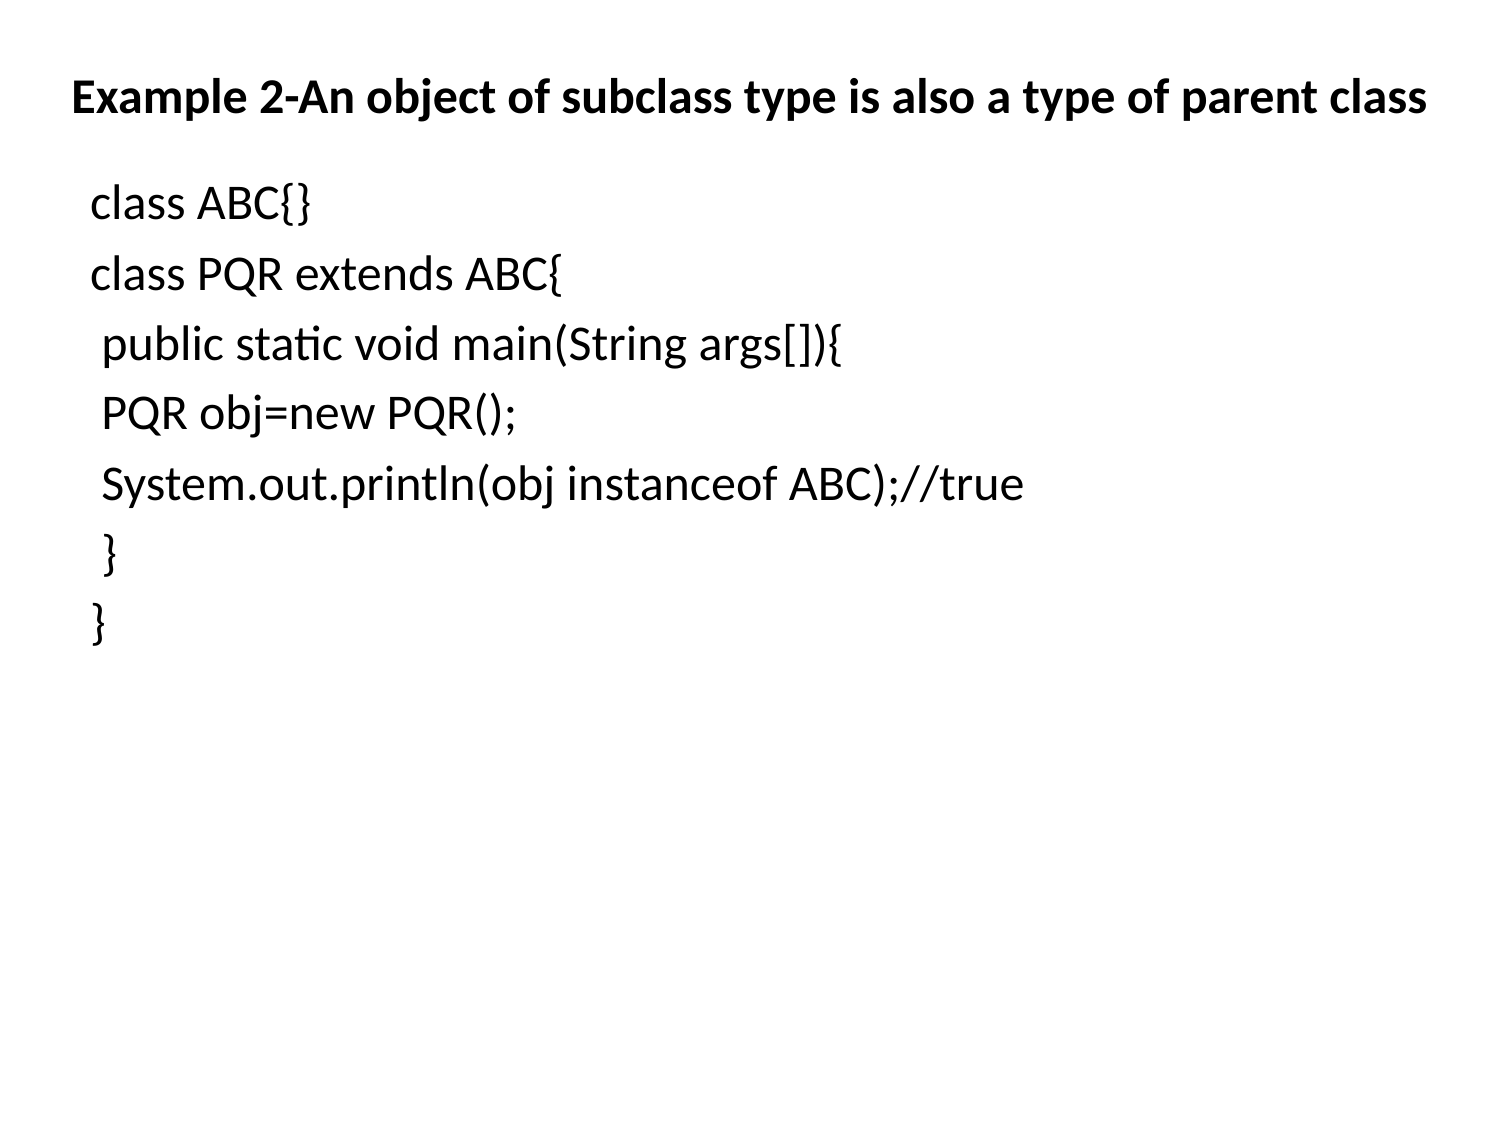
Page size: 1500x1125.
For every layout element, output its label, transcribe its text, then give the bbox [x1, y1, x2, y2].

list class ABC{} class PQR extends ABC{ public static void main(String args[]){ PQR obj=new PQR(); System.out.println(obj instanceof ABC);//true } } [75, 162, 1425, 905]
title Example 2-An object of subclass type is also a type of parent class [50, 0, 1450, 188]
